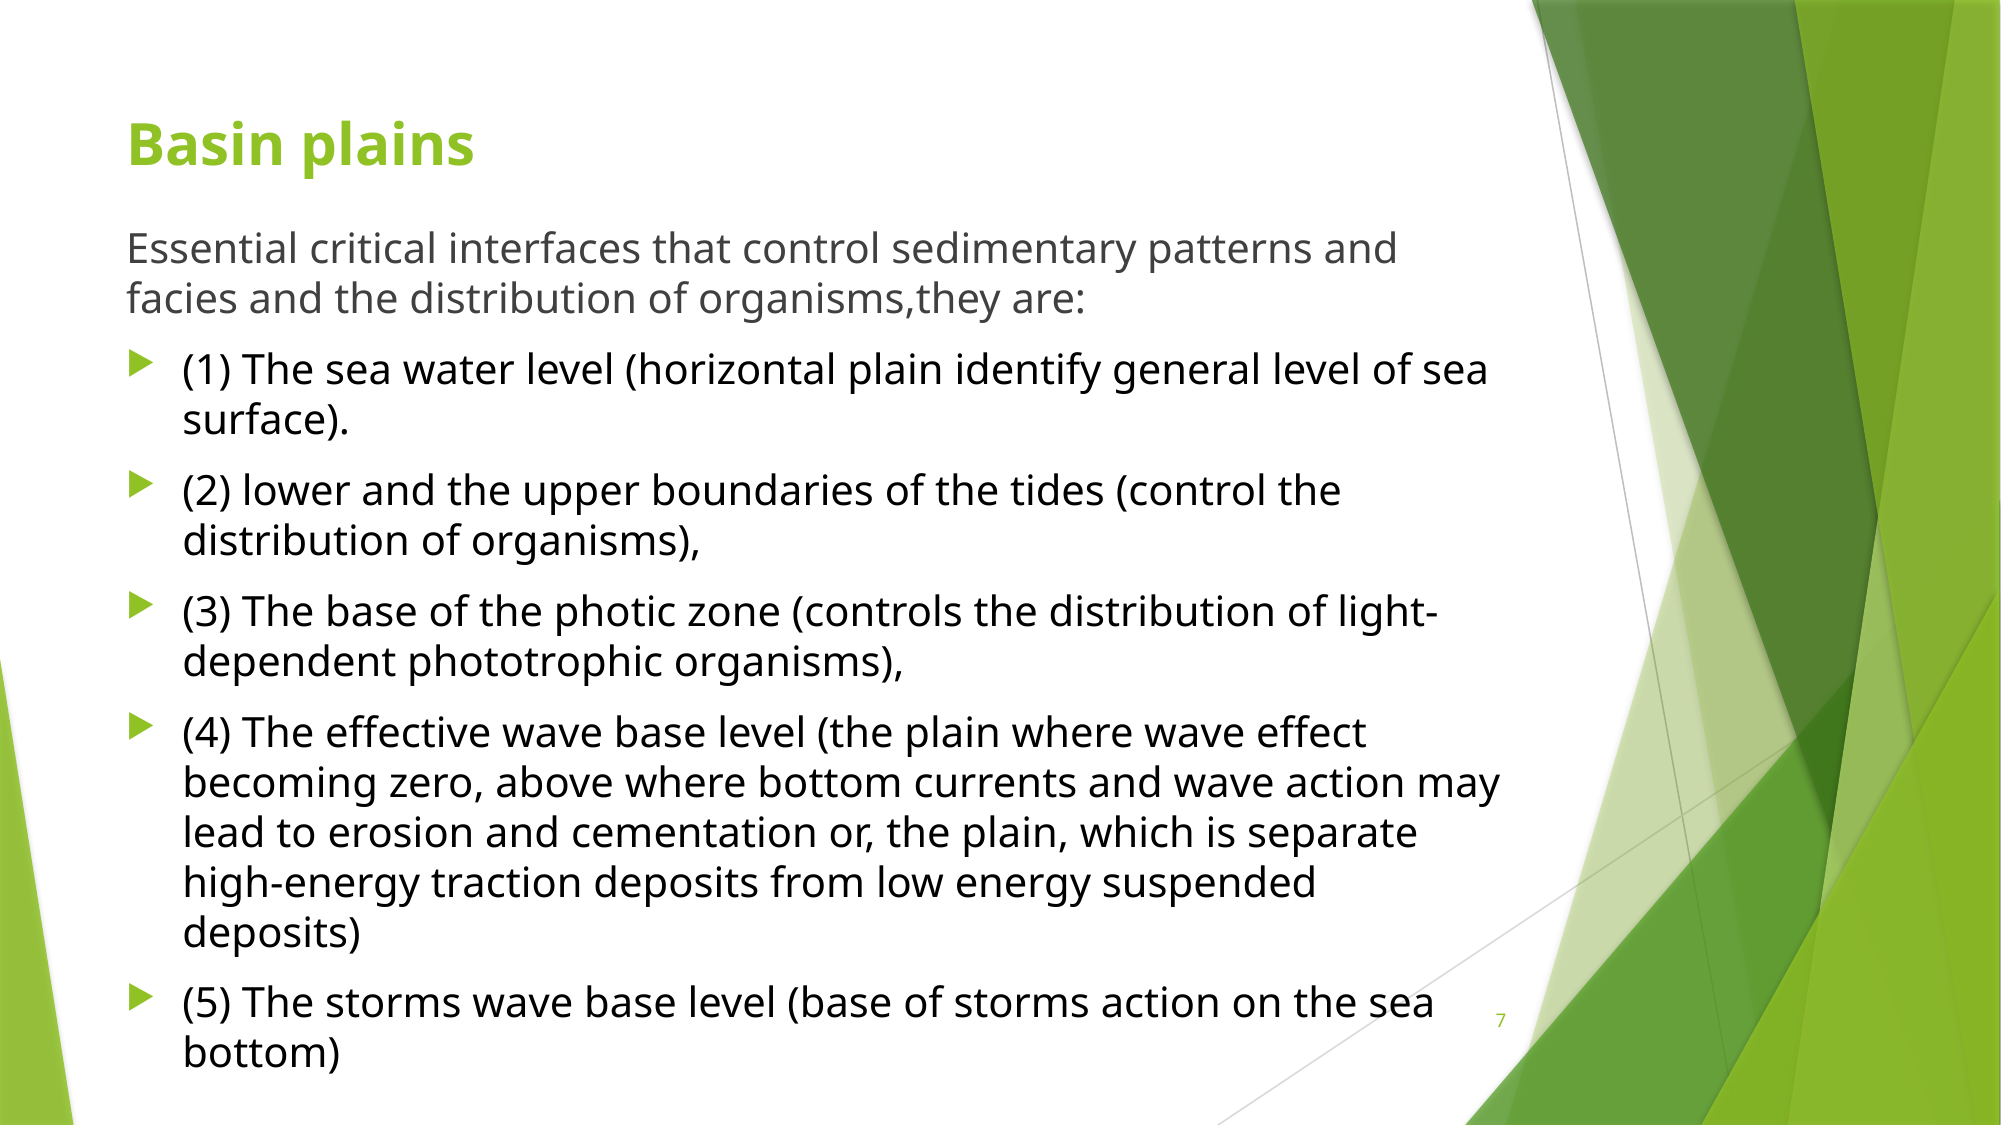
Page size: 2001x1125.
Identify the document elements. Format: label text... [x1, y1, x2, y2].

list Essential critical interfaces that control sedimentary patterns and facies and the distribution of organisms,they are: (1) The sea water level (horizontal plain identify general level of sea surface). (2) lower and the upper boundaries of the tides (control the distribution of organisms), (3) The base of the photic zone (controls the distribution of light-dependent phototrophic organisms), (4) The effective wave base level (the plain where wave effect becoming zero, above where bottom currents and wave action may lead to erosion and cementation or, the plain, which is separate high-energy traction deposits from low energy suspended deposits) (5) The storms wave base level (base of storms action on the sea bottom) [111, 214, 1522, 992]
slide_number 7 [1409, 991, 1522, 1051]
title Basin plains [111, 99, 1522, 214]
